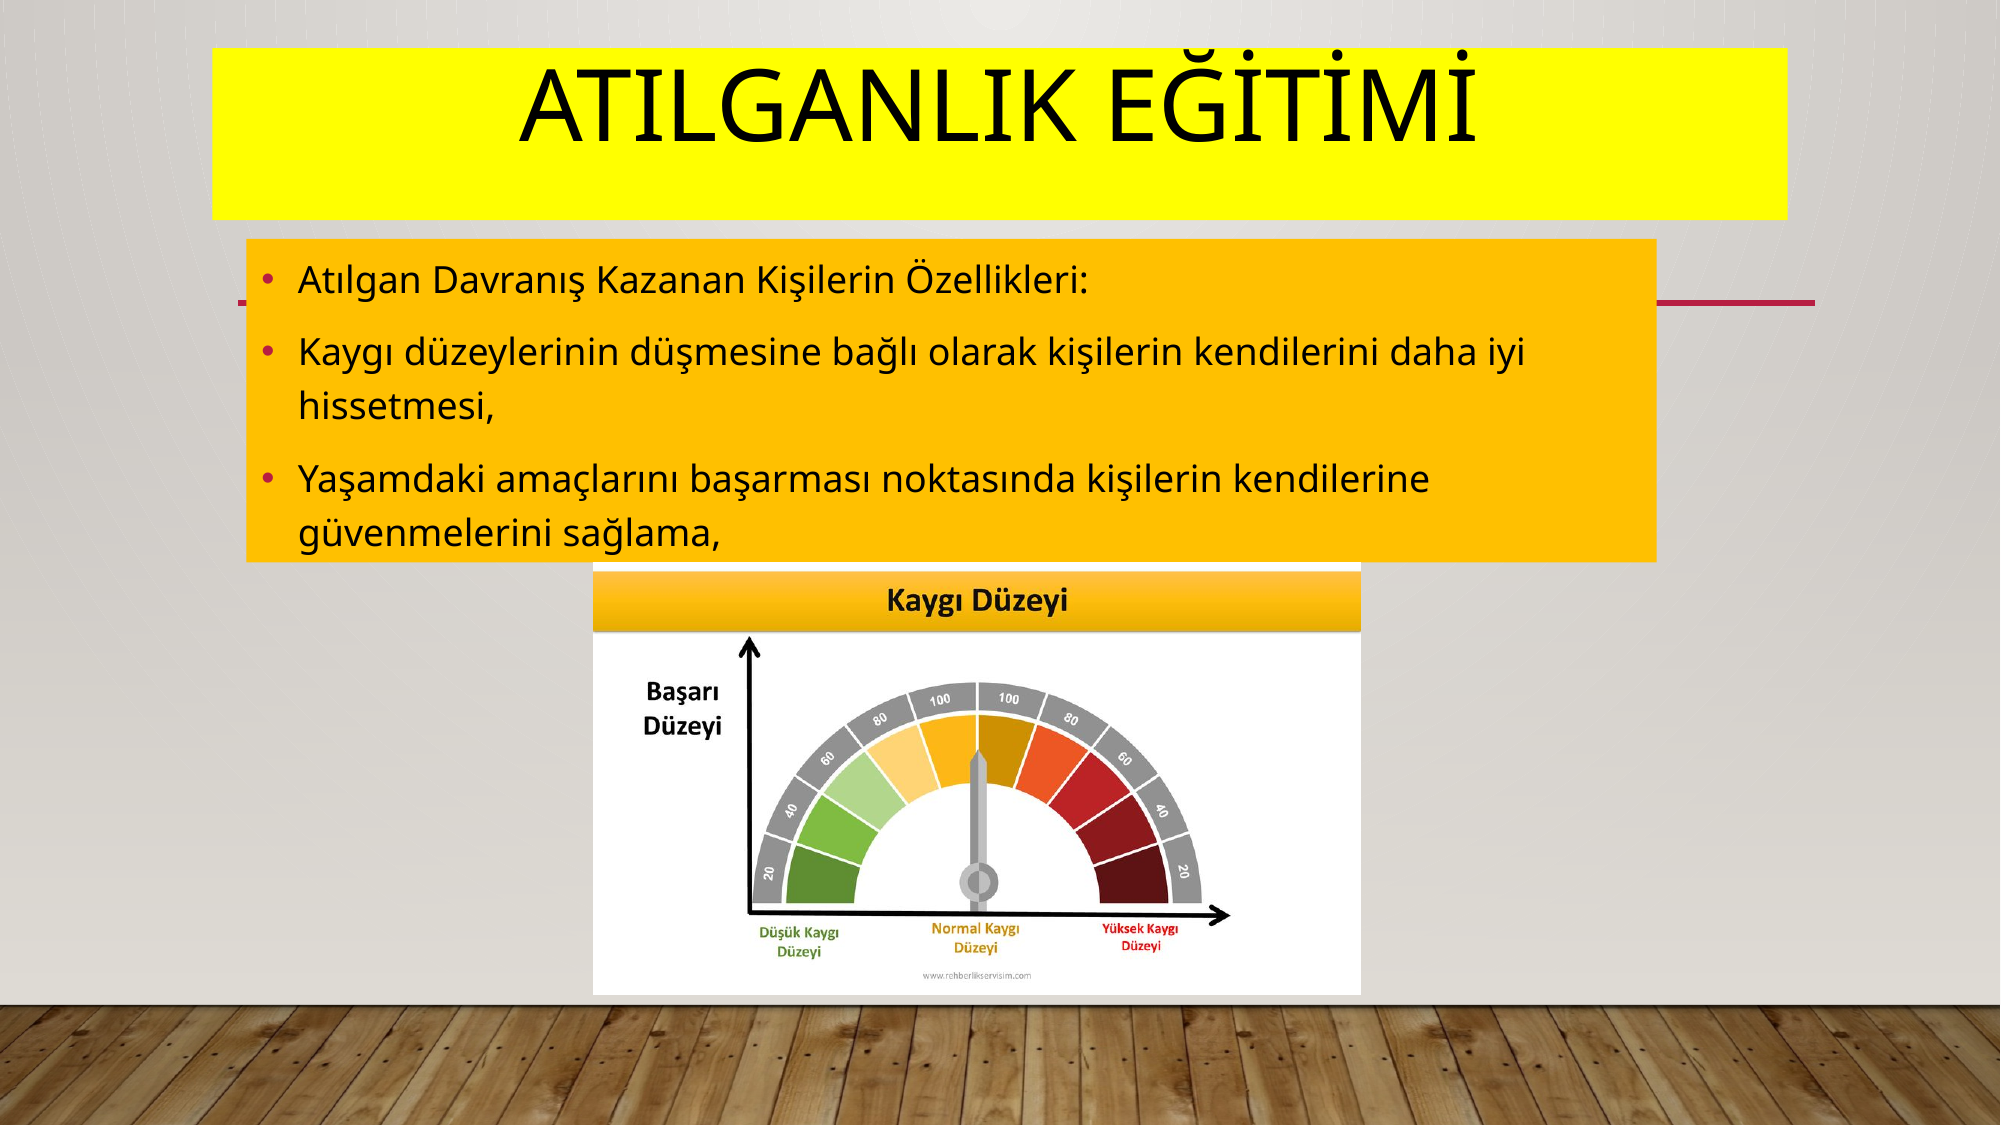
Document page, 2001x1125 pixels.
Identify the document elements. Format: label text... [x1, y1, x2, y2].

picture [592, 562, 1362, 995]
picture [0, 1005, 2000, 1125]
list Atılgan Davranış Kazanan Kişilerin Özellikleri: Kaygı düzeylerinin düşmesine bağlı olarak kişilerin kendilerini daha iyi hissetmesi, Yaşamdaki amaçlarını başarması noktasında kişilerin kendilerine güvenmelerini sağlama, [246, 238, 1657, 563]
title ATILGANLIK EĞİTİMİ [212, 48, 1788, 221]
